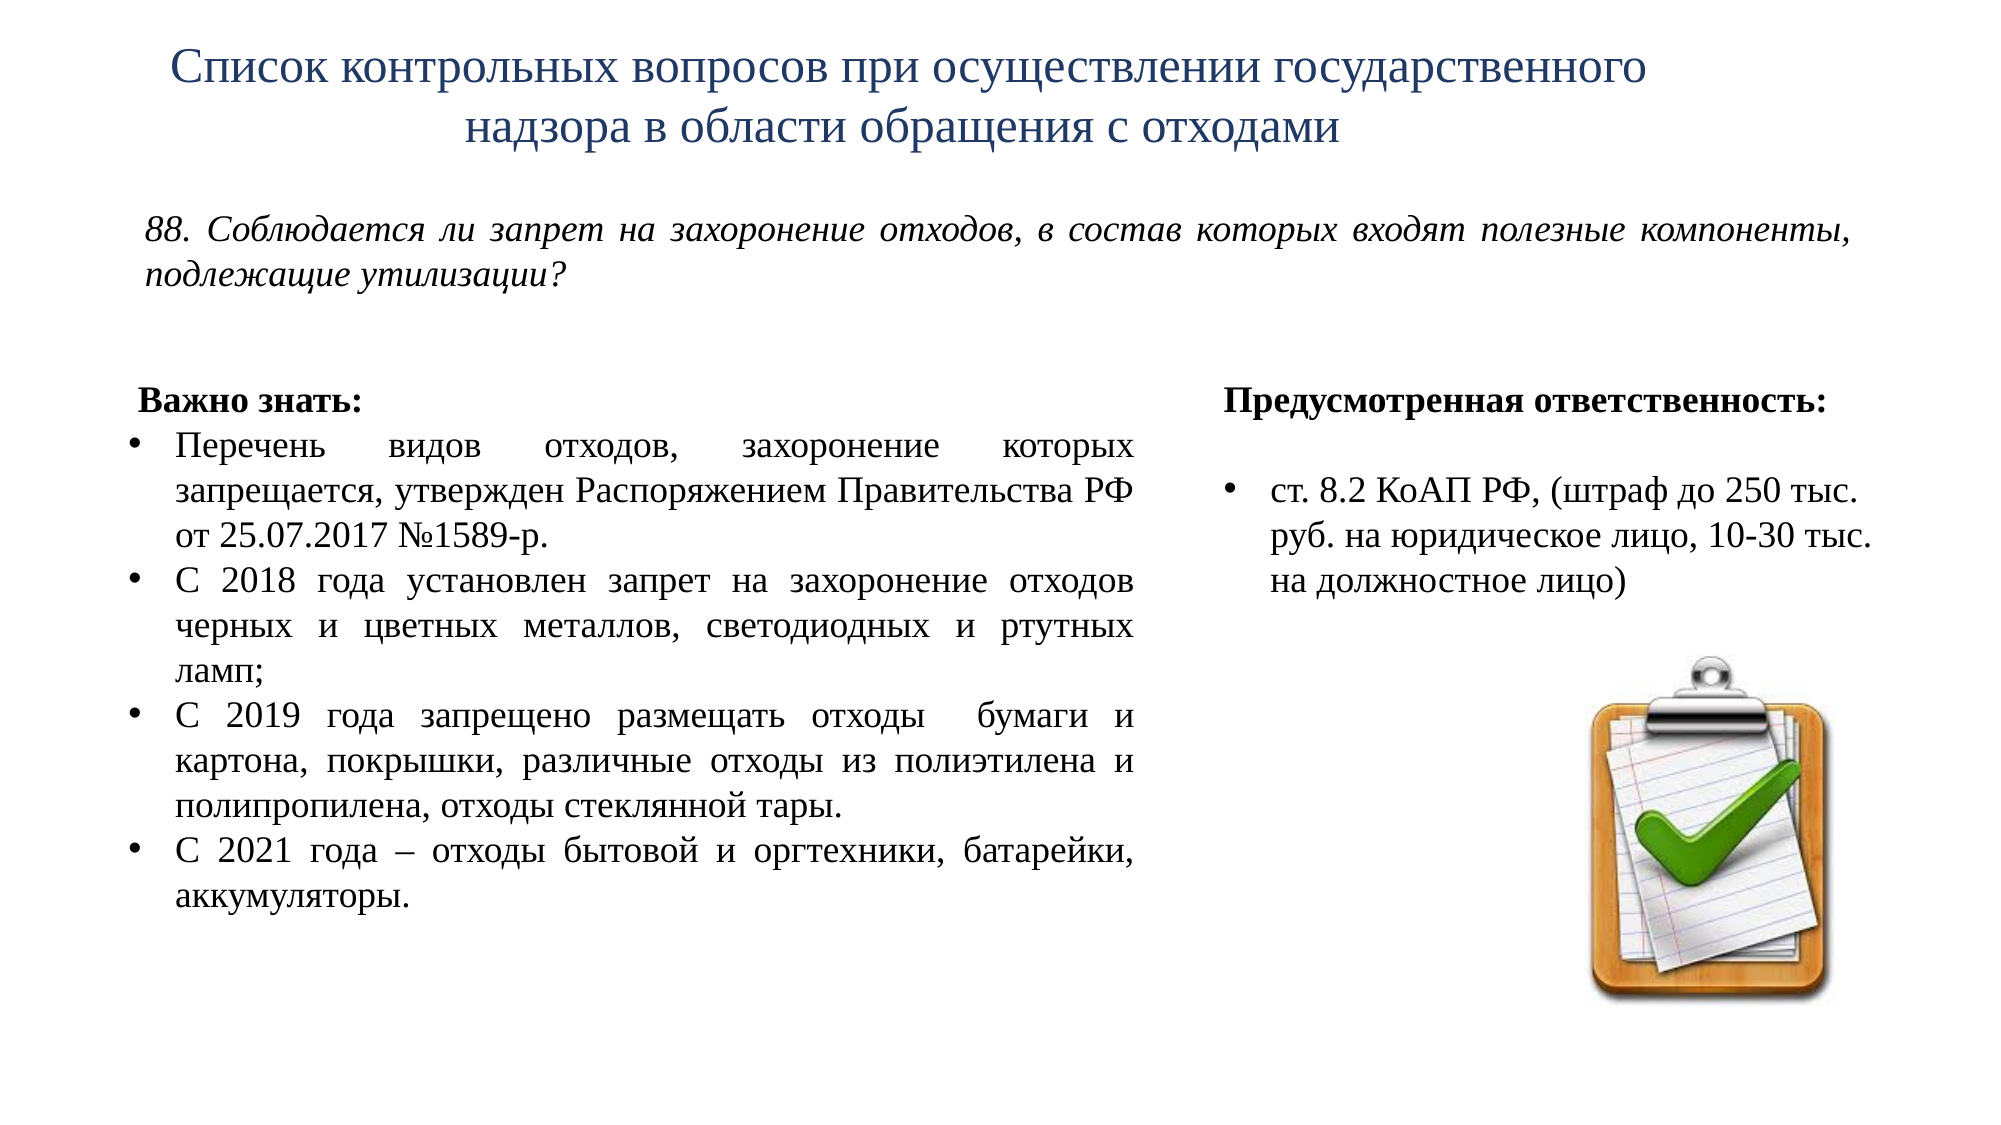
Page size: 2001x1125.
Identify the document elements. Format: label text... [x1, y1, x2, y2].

text_box Важно знать: Перечень видов отходов, захоронение которых запрещается, утвержден Распоряжением Правительства РФ от 25.07.2017 №1589-р. С 2018 года установлен запрет на захоронение отходов черных и цветных металлов, светодиодных и ртутных ламп; С 2019 года запрещено размещать отходы бумаги и картона, покрышки, различные отходы из полиэтилена и полипропилена, отходы стеклянной тары. С 2021 года – отходы бытовой и оргтехники, батарейки, аккумуляторы. [113, 367, 1150, 1013]
picture [1535, 655, 1887, 1007]
text_box Список контрольных вопросов при осуществлении государственного надзора в области обращения с отходами [94, 24, 1711, 220]
text_box 88. Соблюдается ли запрет на захоронение отходов, в состав которых входят полезные компоненты, подлежащие утилизации? [130, 196, 1868, 391]
text_box Предусмотренная ответственность: ст. 8.2 КоАП РФ, (штраф до 250 тыс. руб. на юридическое лицо, 10-30 тыс. на должностное лицо) [1208, 367, 1905, 653]
